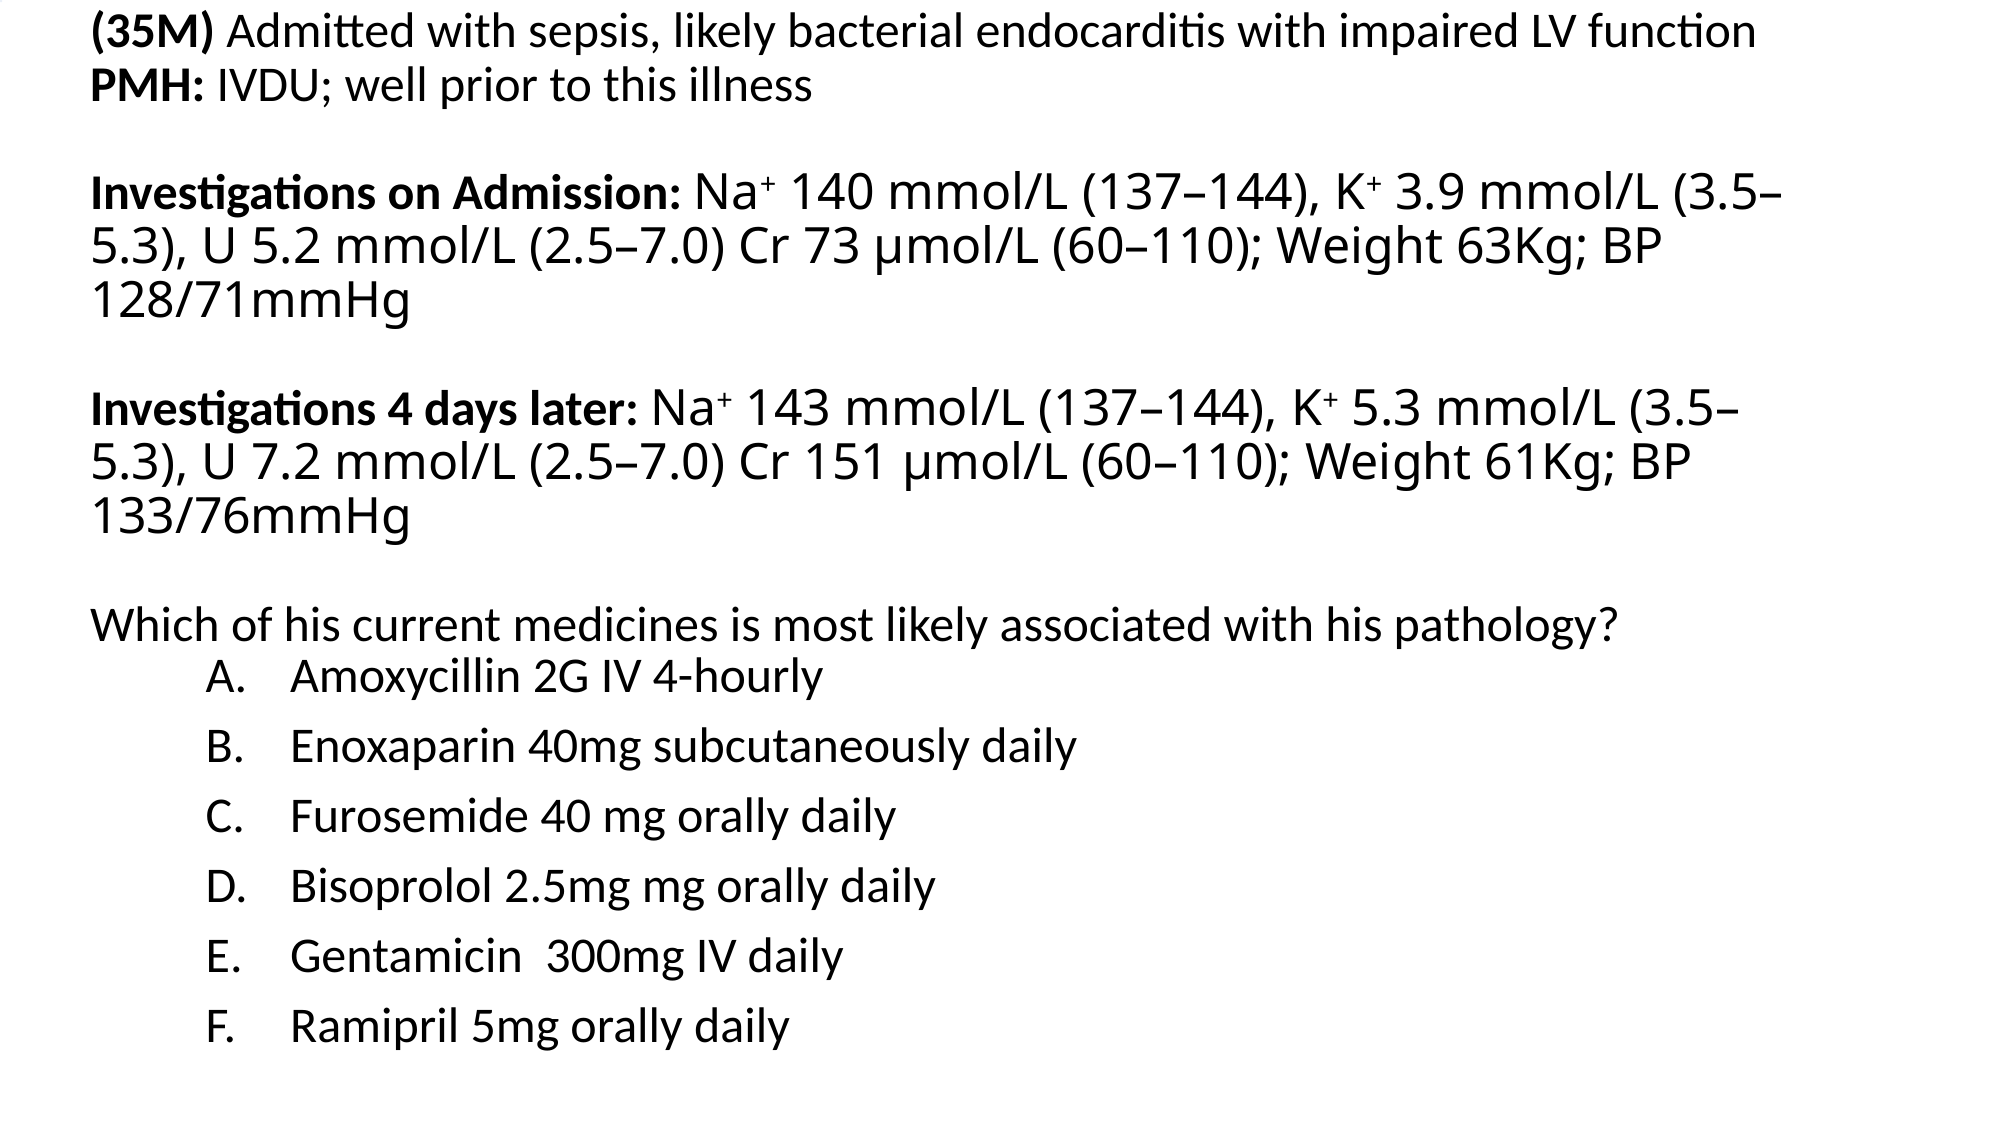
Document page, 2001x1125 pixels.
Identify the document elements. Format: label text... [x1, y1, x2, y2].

list Amoxycillin 2G IV 4-hourly Enoxaparin 40mg subcutaneously daily Furosemide 40 mg orally daily Bisoprolol 2.5mg mg orally daily Gentamicin 300mg IV daily Ramipril 5mg orally daily [190, 635, 1509, 1063]
title (35M) Admitted with sepsis, likely bacterial endocarditis with impaired LV function PMH: IVDU; well prior to this illness Investigations on Admission: Na+ 140 mmol/L (137–144), K+ 3.9 mmol/L (3.5–5.3), U 5.2 mmol/L (2.5–7.0) Cr 73 μmol/L (60–110); Weight 63Kg; BP 128/71mmHg Investigations 4 days later: Na+ 143 mmol/L (137–144), K+ 5.3 mmol/L (3.5–5.3), U 7.2 mmol/L (2.5–7.0) Cr 151 μmol/L (60–110); Weight 61Kg; BP 133/76mmHg Which of his current medicines is most likely associated with his pathology? [75, 79, 1800, 578]
